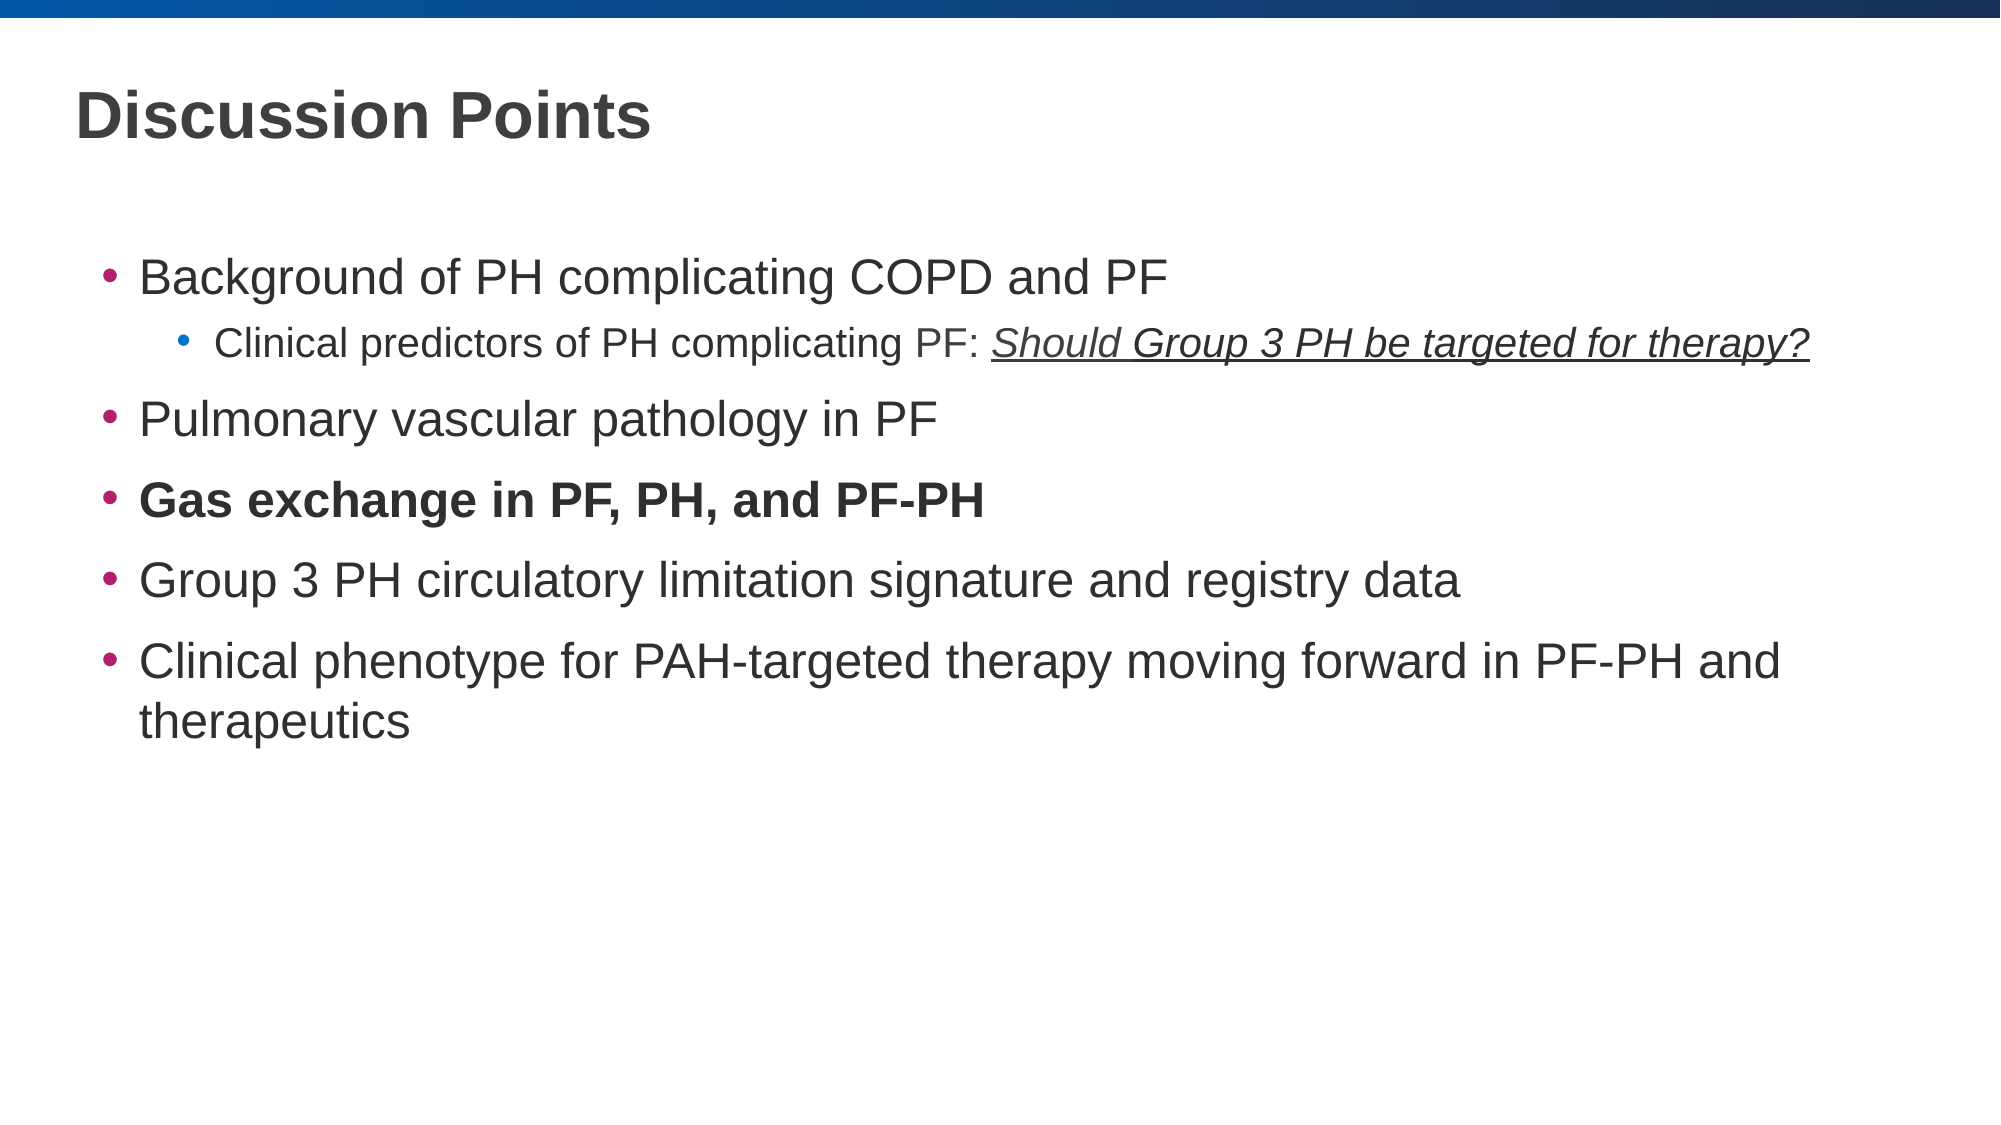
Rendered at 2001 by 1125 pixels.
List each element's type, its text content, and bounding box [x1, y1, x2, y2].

title Discussion Points [60, 43, 1870, 181]
list Background of PH complicating COPD and PF Clinical predictors of PH complicating PF: Should Group 3 PH be targeted for therapy? Pulmonary vascular pathology in PF Gas exchange in PF, PH, and PF-PH Group 3 PH circulatory limitation signature and registry data Clinical phenotype for PAH-targeted therapy moving forward in PF-PH and therapeutics [86, 237, 1896, 1031]
